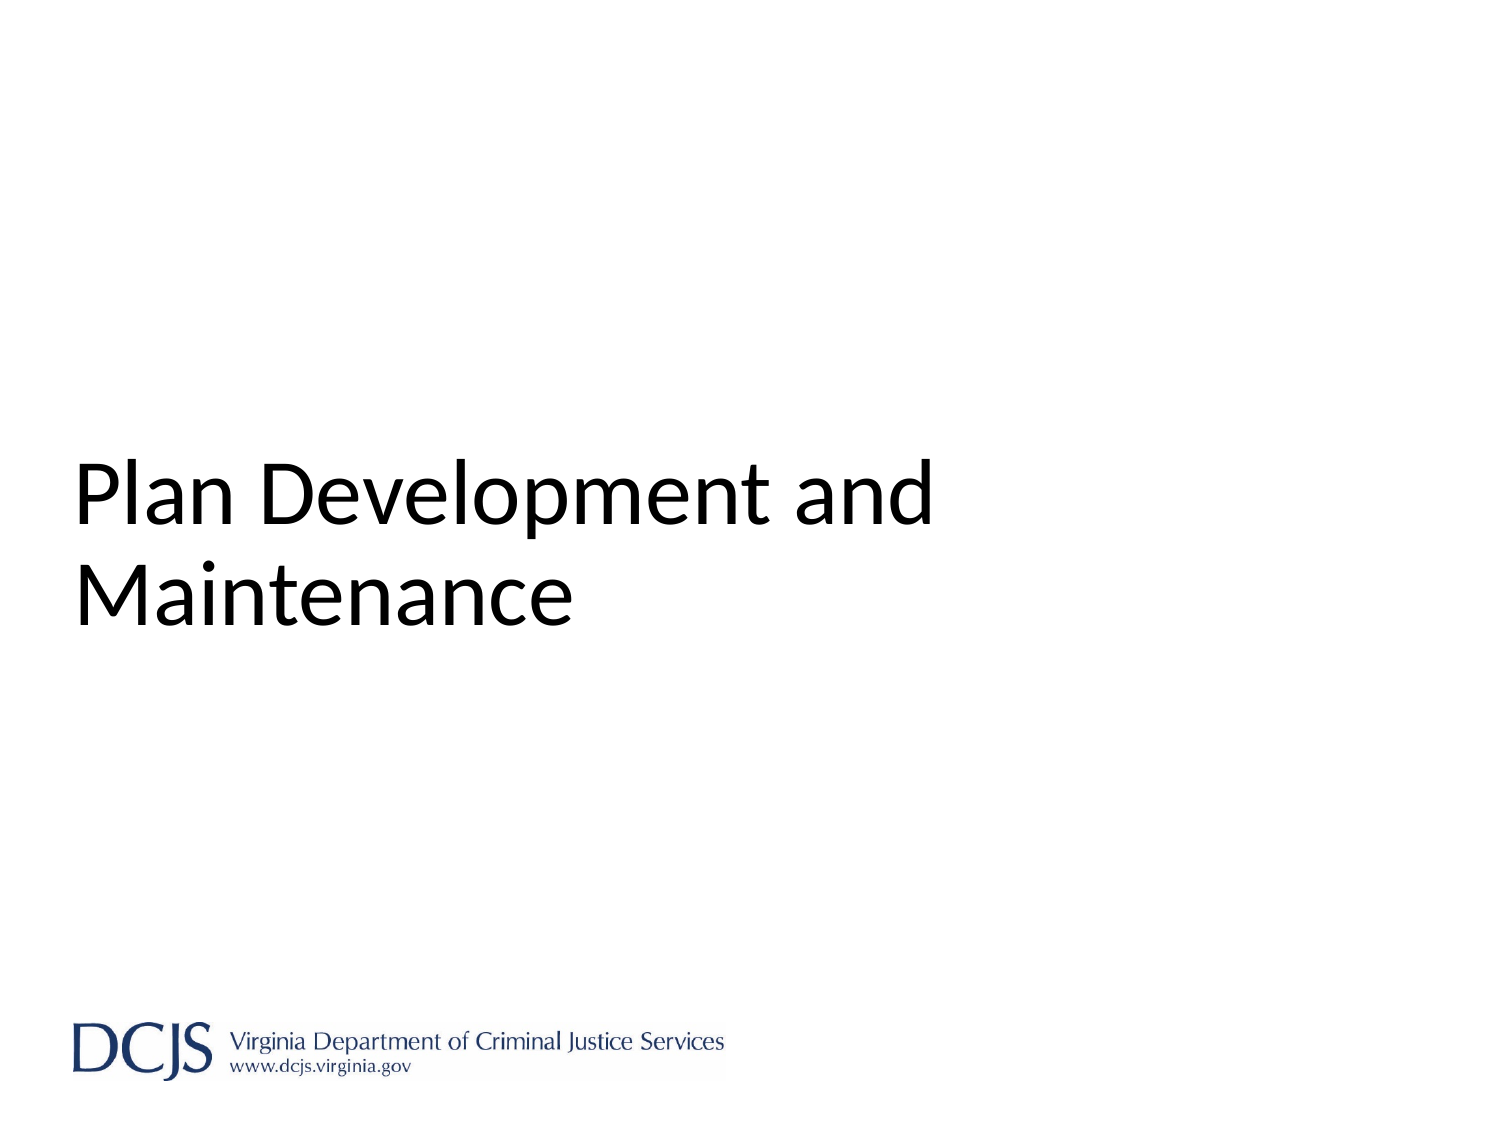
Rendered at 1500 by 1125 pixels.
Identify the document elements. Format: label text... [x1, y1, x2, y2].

title Plan Development and Maintenance [73, 178, 1367, 647]
picture [73, 1022, 726, 1081]
